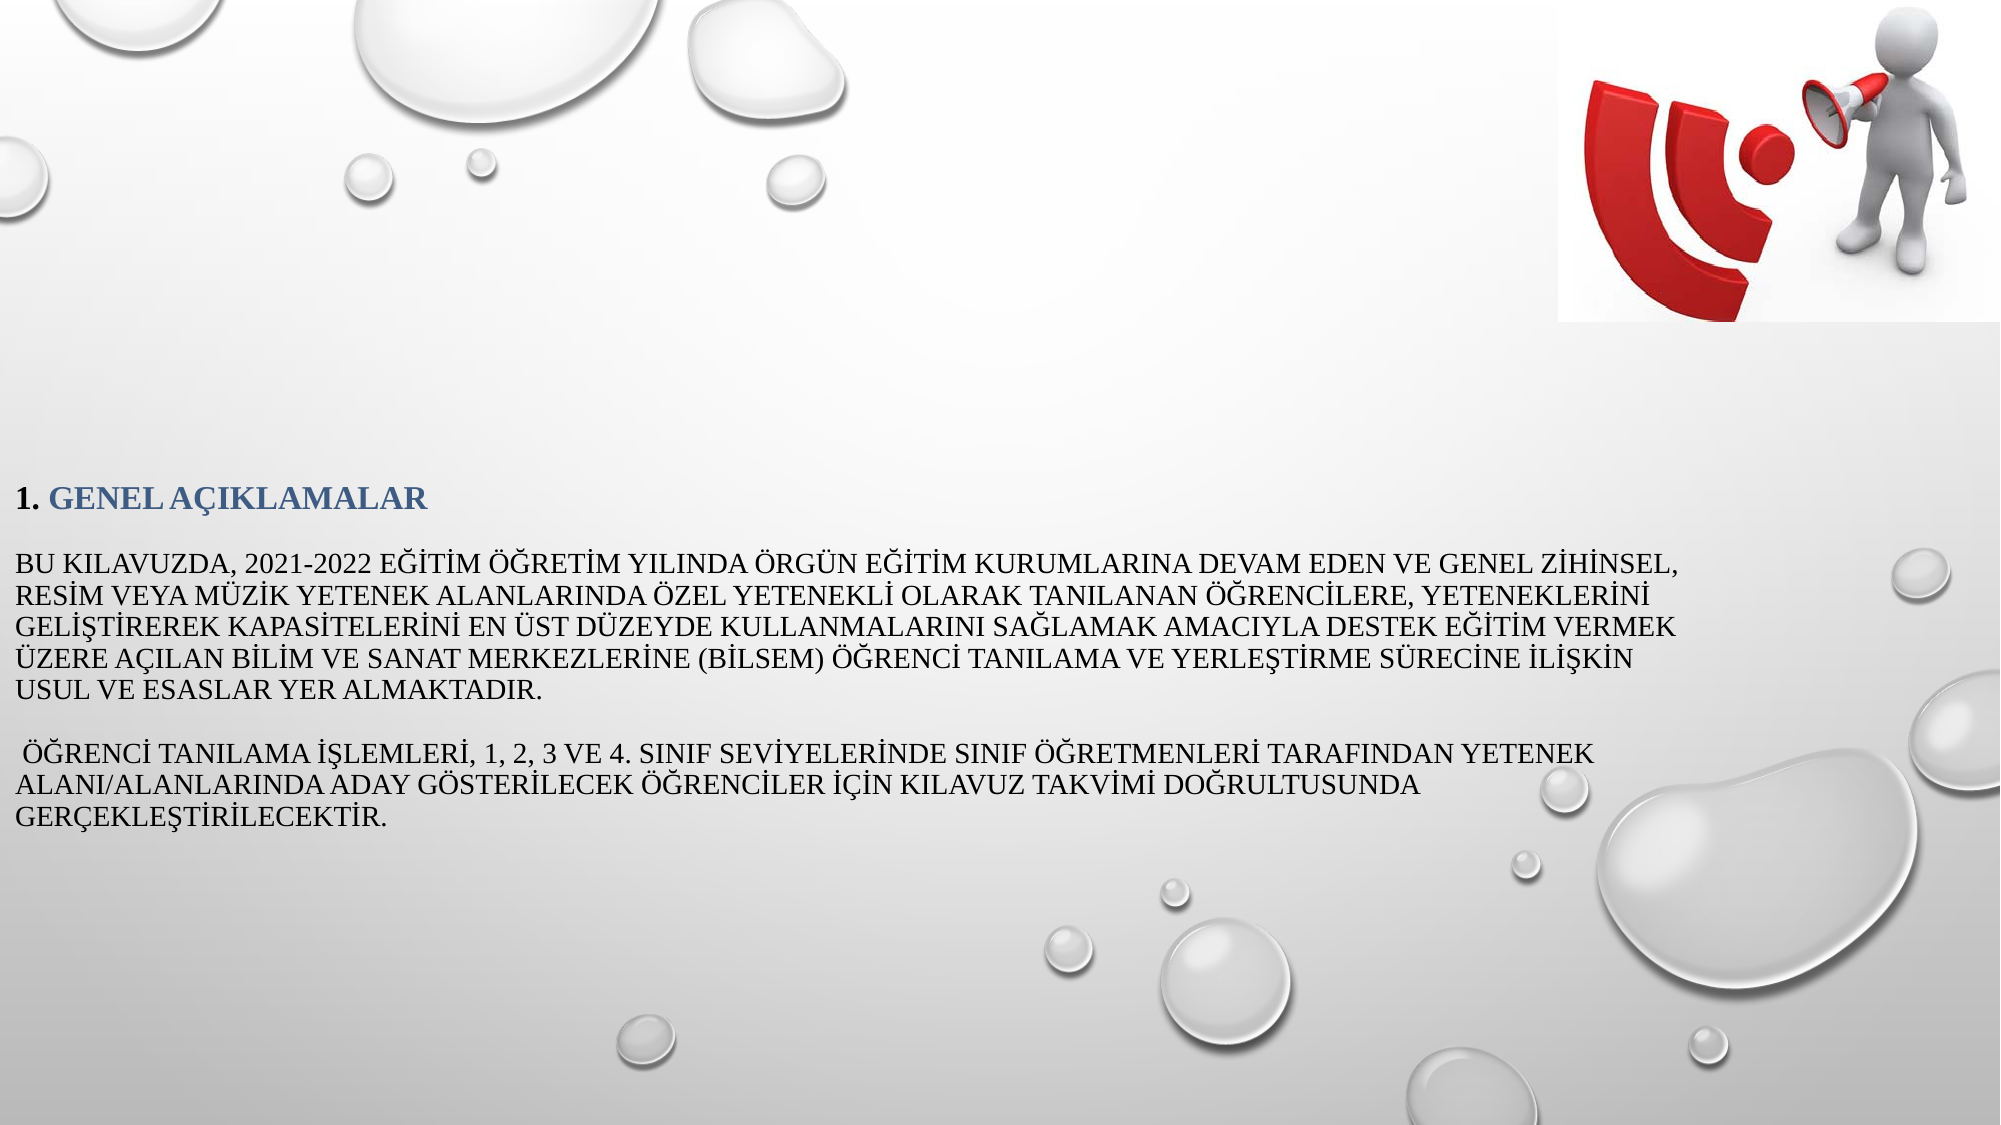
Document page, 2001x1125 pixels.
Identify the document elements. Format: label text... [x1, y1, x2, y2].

picture [0, 0, 2000, 1125]
title 1. GENEL AÇIKLAMALAR Bu kılavuzda, 2021-2022 eğitim öğretim yılında örgün eğitim kurumlarına devam eden ve genel zihinsel, resim veya müzik yetenek alanlarında özel yetenekli olarak tanılanan öğrencilere, yeteneklerini geliştirerek kapasitelerini en üst düzeyde kullanmalarını sağlamak amacıyla destek eğitim vermek üzere açılan bilim ve sanat merkezlerine (BİLSEM) öğrenci tanılama ve yerleştirme sürecine ilişkin usul ve esaslar yer almaktadır. Öğrenci tanılama işlemleri, 1, 2, 3 ve 4. sınıf seviyelerinde sınıf öğretmenleri tarafından yetenek alanı/alanlarında aday gösterilecek öğrenciler için kılavuz takvimi doğrultusunda gerçekleştirilecektir. [0, 321, 1713, 840]
